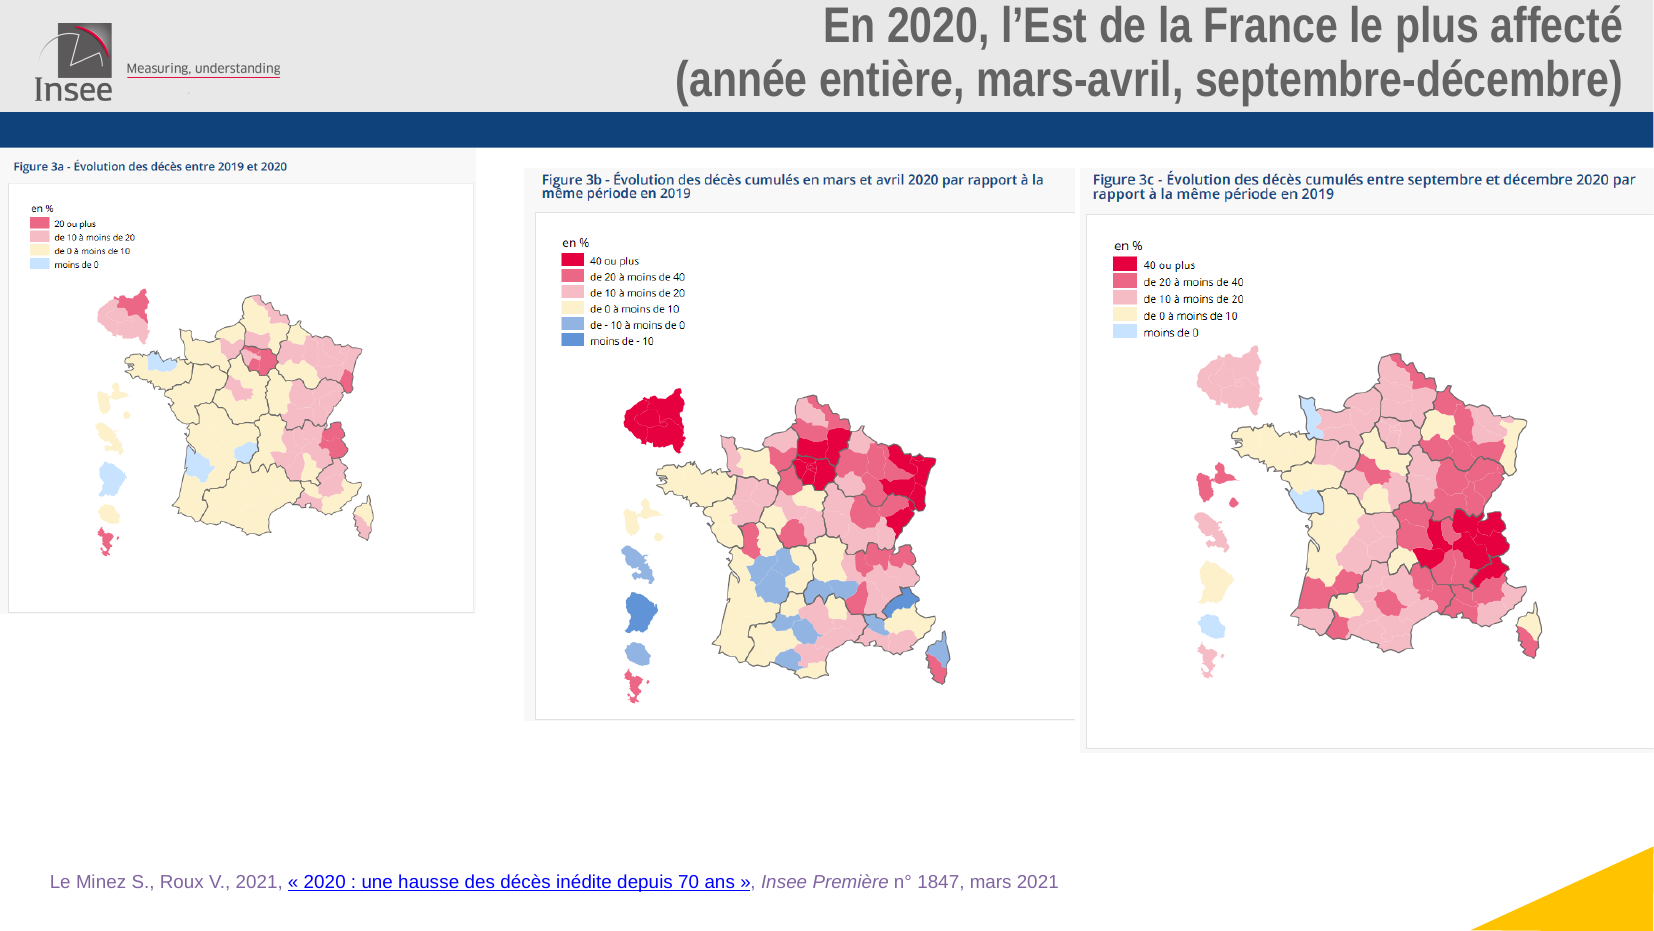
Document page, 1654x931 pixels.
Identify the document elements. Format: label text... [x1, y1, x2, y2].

picture [35, 23, 265, 101]
text_box Le Minez S., Roux V., 2021, « 2020 : une hausse des décès inédite depuis 70 ans », Insee Première n° 1847, mars 2021 [34, 862, 1208, 900]
title En 2020, l’Est de la France le plus affecté (année entière, mars-avril, septembre-décembre) [265, 0, 1624, 107]
picture [1080, 167, 1654, 754]
picture [523, 167, 1075, 721]
picture [0, 148, 476, 614]
